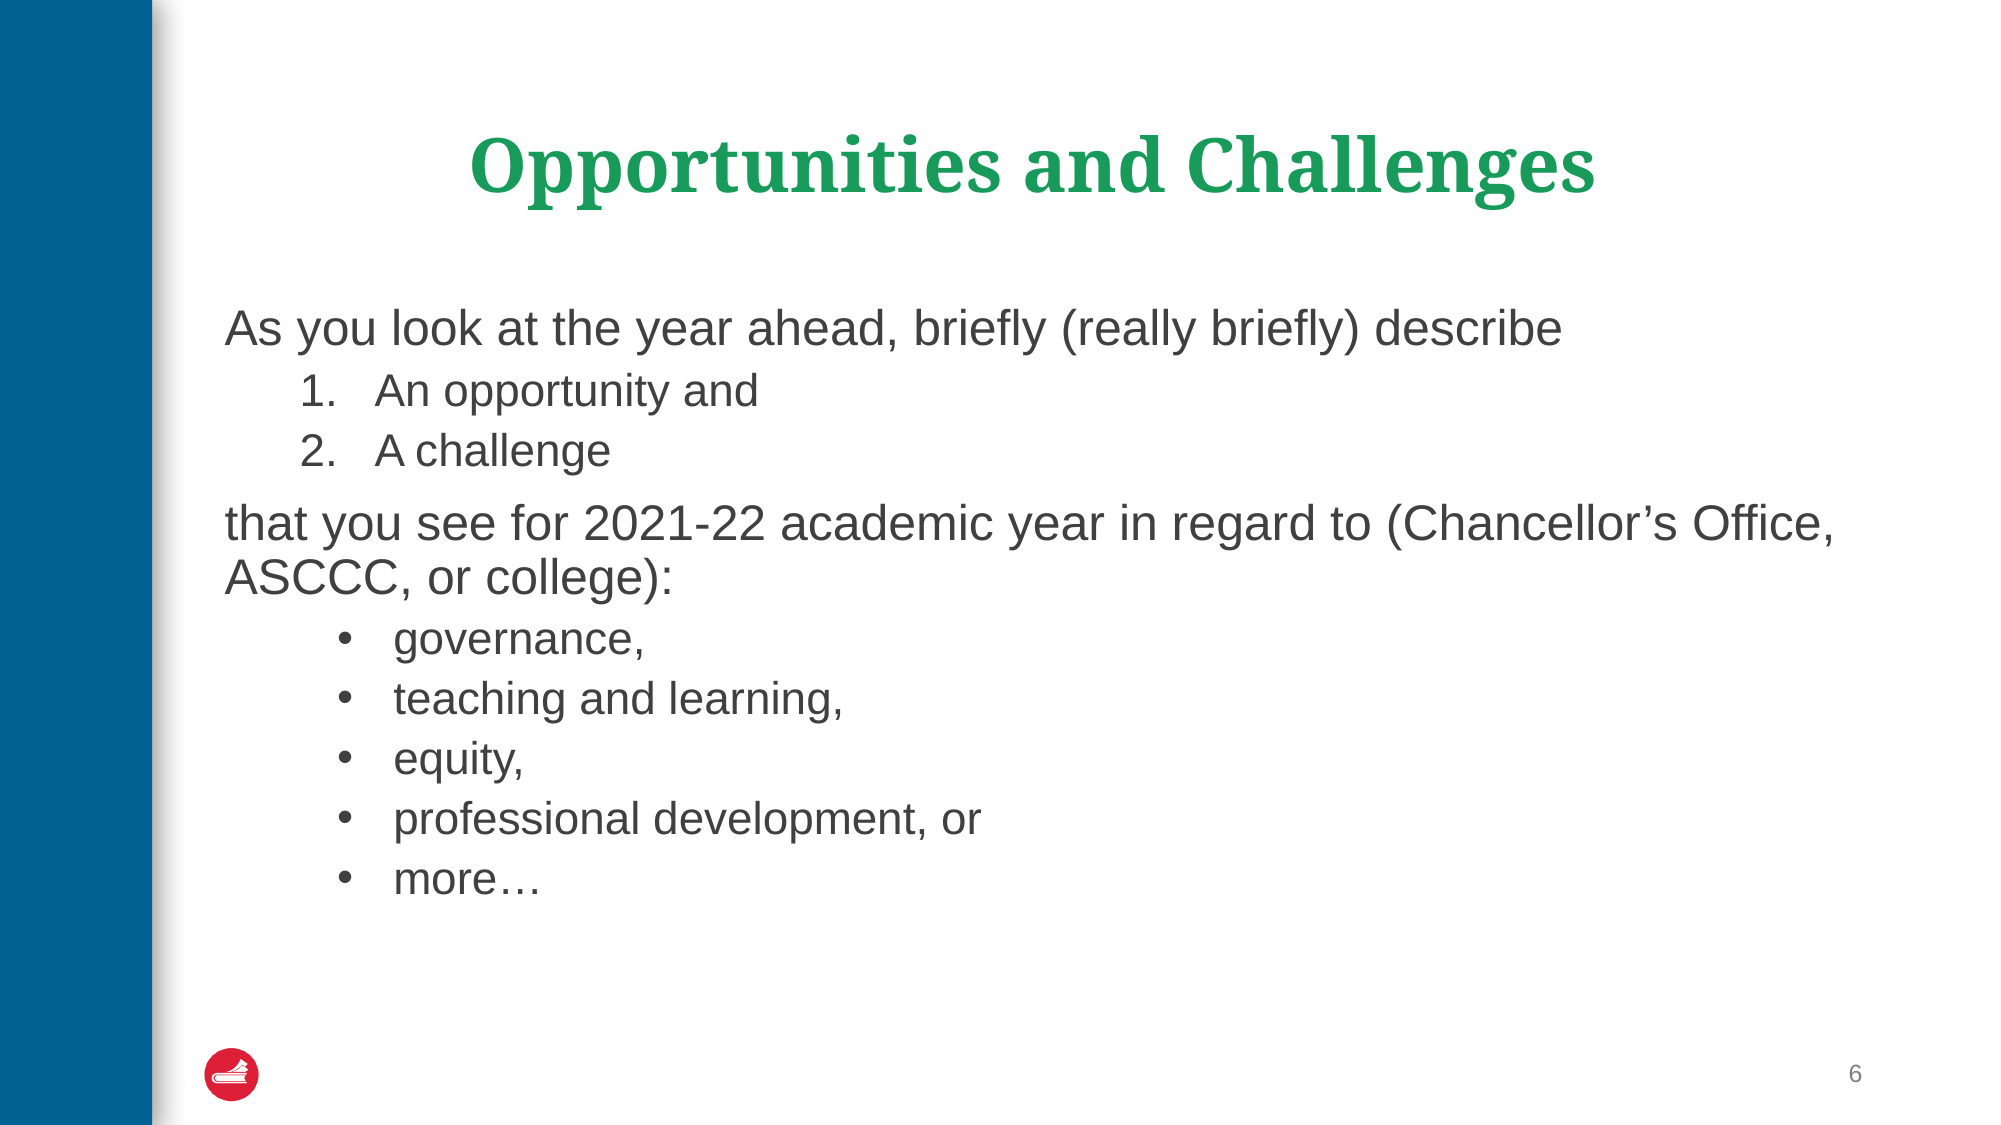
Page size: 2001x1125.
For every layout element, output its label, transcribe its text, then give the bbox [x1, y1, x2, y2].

slide_number 6 [1712, 1042, 1863, 1103]
title Opportunities and Challenges [209, 59, 1858, 278]
list As you look at the year ahead, briefly (really briefly) describe An opportunity and A challenge that you see for 2021-22 academic year in regard to (Chancellor’s Office, ASCCC, or college): governance, teaching and learning, equity, professional development, or more… [209, 294, 1860, 1020]
picture [202, 1046, 260, 1103]
